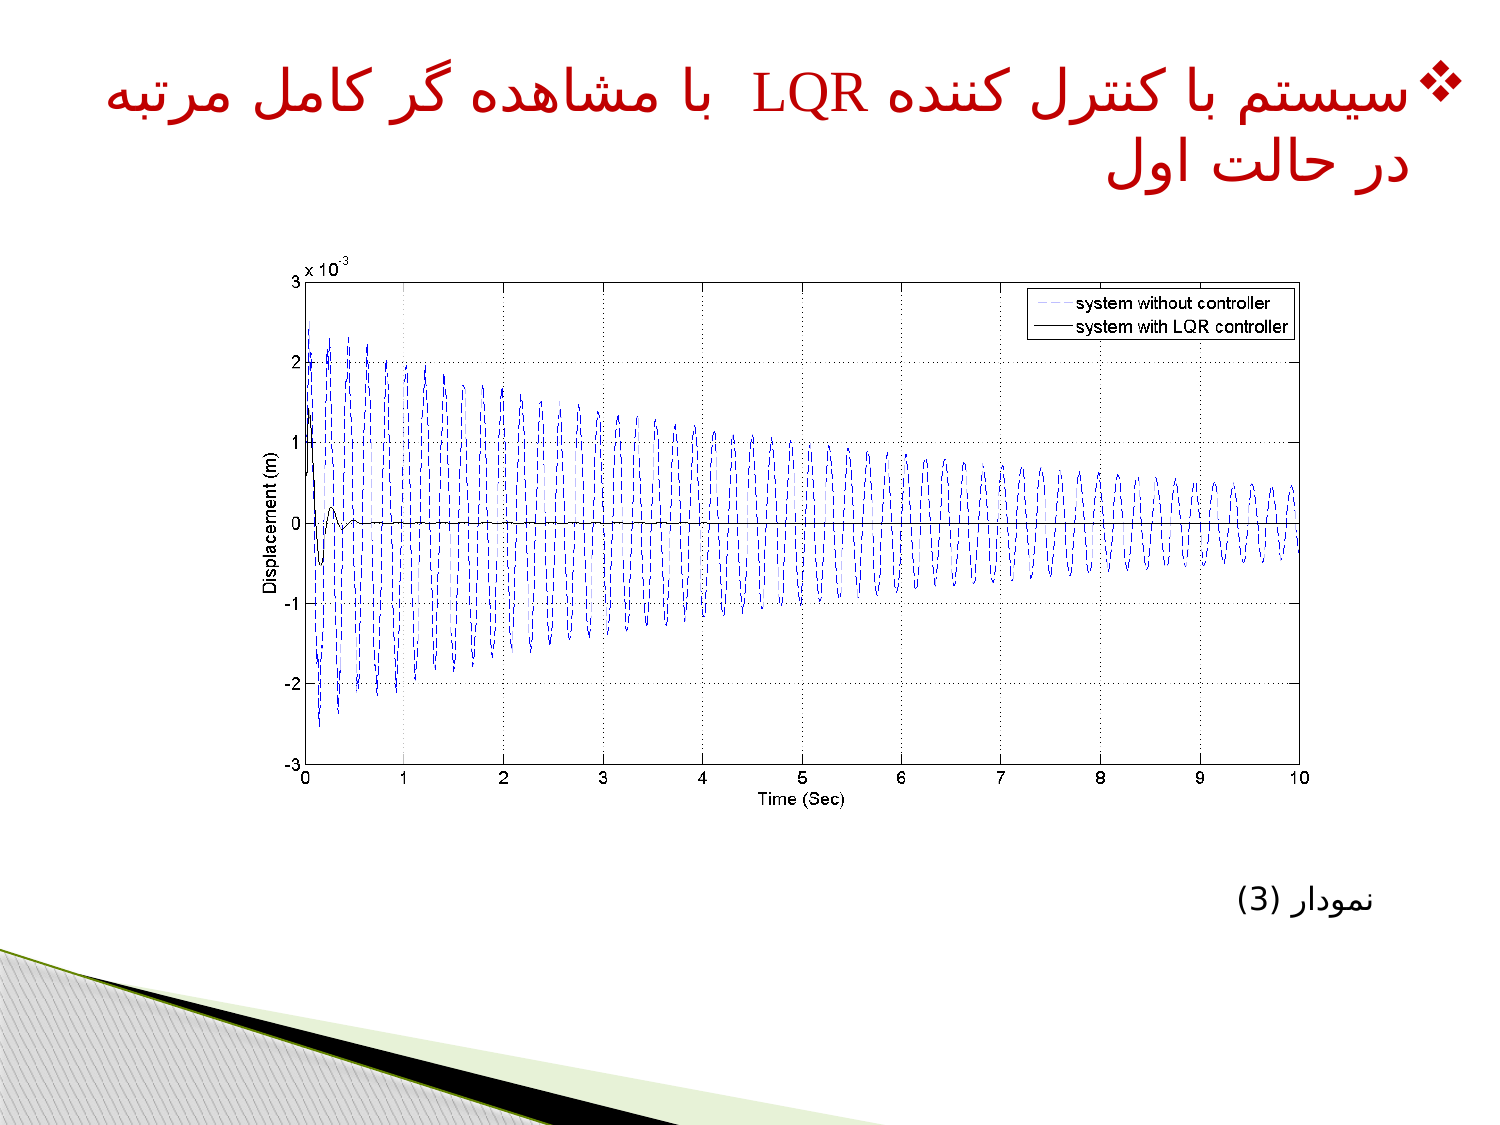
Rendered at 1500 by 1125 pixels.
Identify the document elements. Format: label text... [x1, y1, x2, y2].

picture [136, 237, 1421, 830]
text_box نمودار (3) [1224, 860, 1396, 935]
title سیستم با کنترل کننده LQR با مشاهده گر کامل مرتبه در حالت اول [75, 87, 1483, 160]
